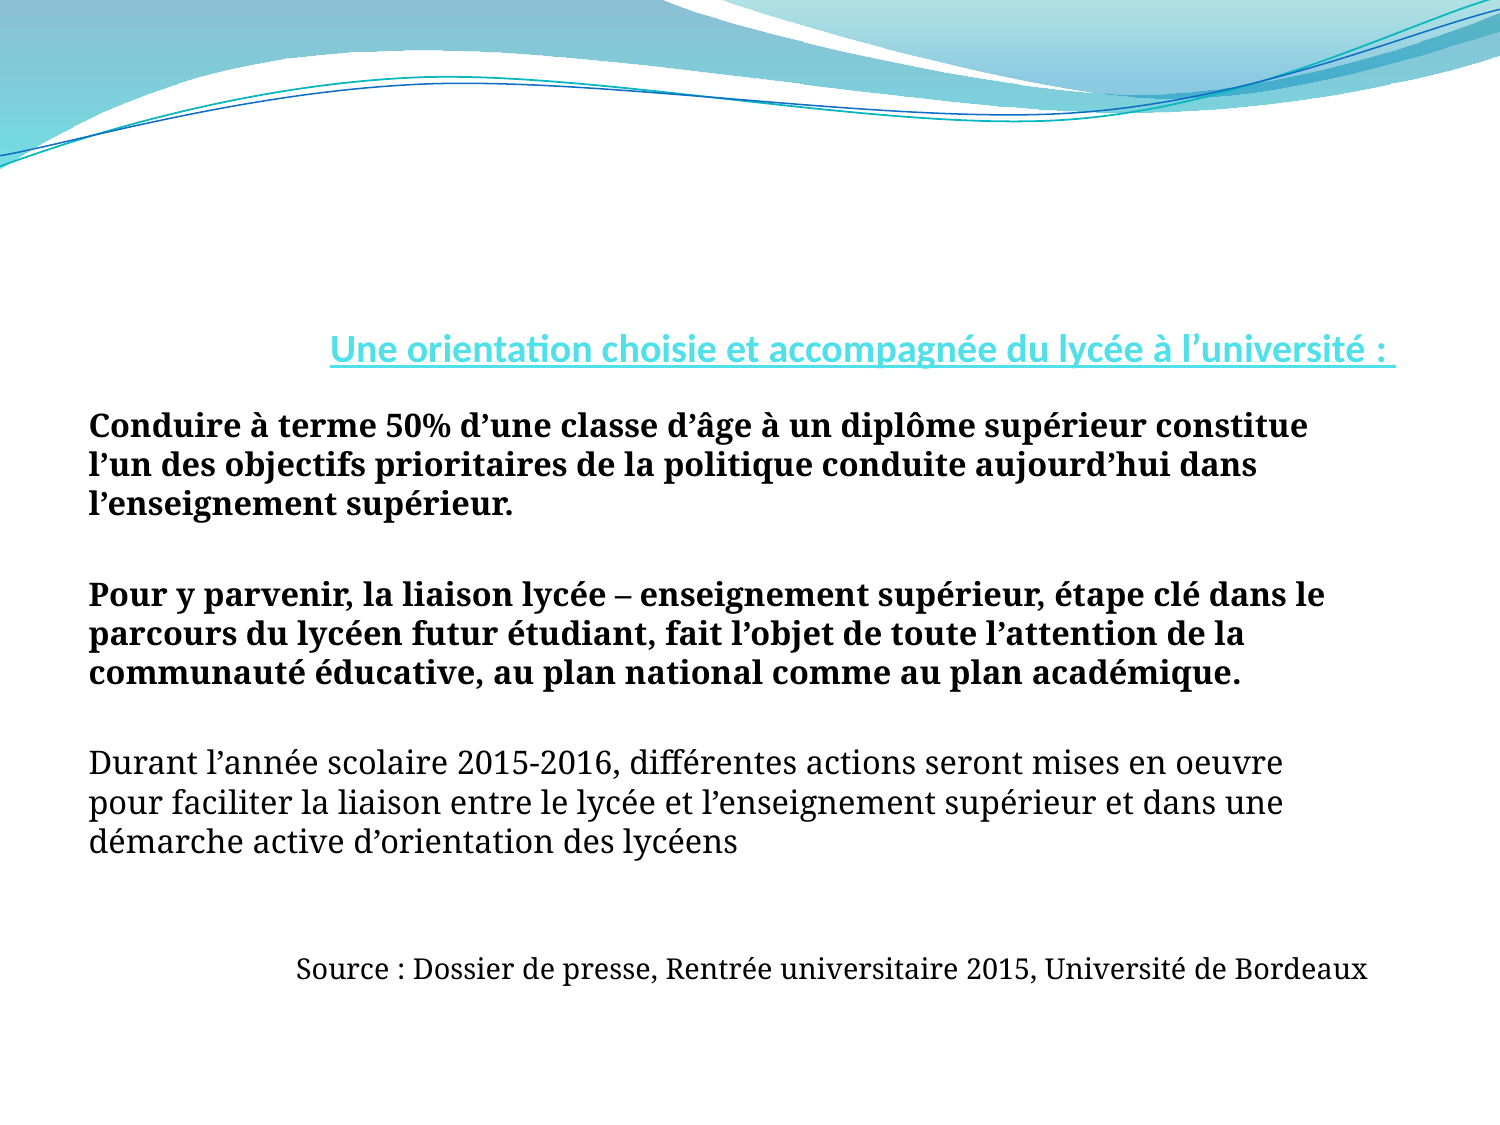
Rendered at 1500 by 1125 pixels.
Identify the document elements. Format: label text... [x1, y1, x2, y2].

title Une orientation choisie et accompagnée du lycée à l’université : [123, 125, 1399, 438]
subtitle Conduire à terme 50% d’une classe d’âge à un diplôme supérieur constitue l’un des objectifs prioritaires de la politique conduite aujourd’hui dans l’enseignement supérieur. Pour y parvenir, la liaison lycée – enseignement supérieur, étape clé dans le parcours du lycéen futur étudiant, fait l’objet de toute l’attention de la communauté éducative, au plan national comme au plan académique. Durant l’année scolaire 2015-2016, différentes actions seront mises en oeuvre pour faciliter la liaison entre le lycée et l’enseignement supérieur et dans une démarche active d’orientation des lycéens Source : Dossier de presse, Rentrée universitaire 2015, Université de Bordeaux [88, 397, 1376, 1047]
